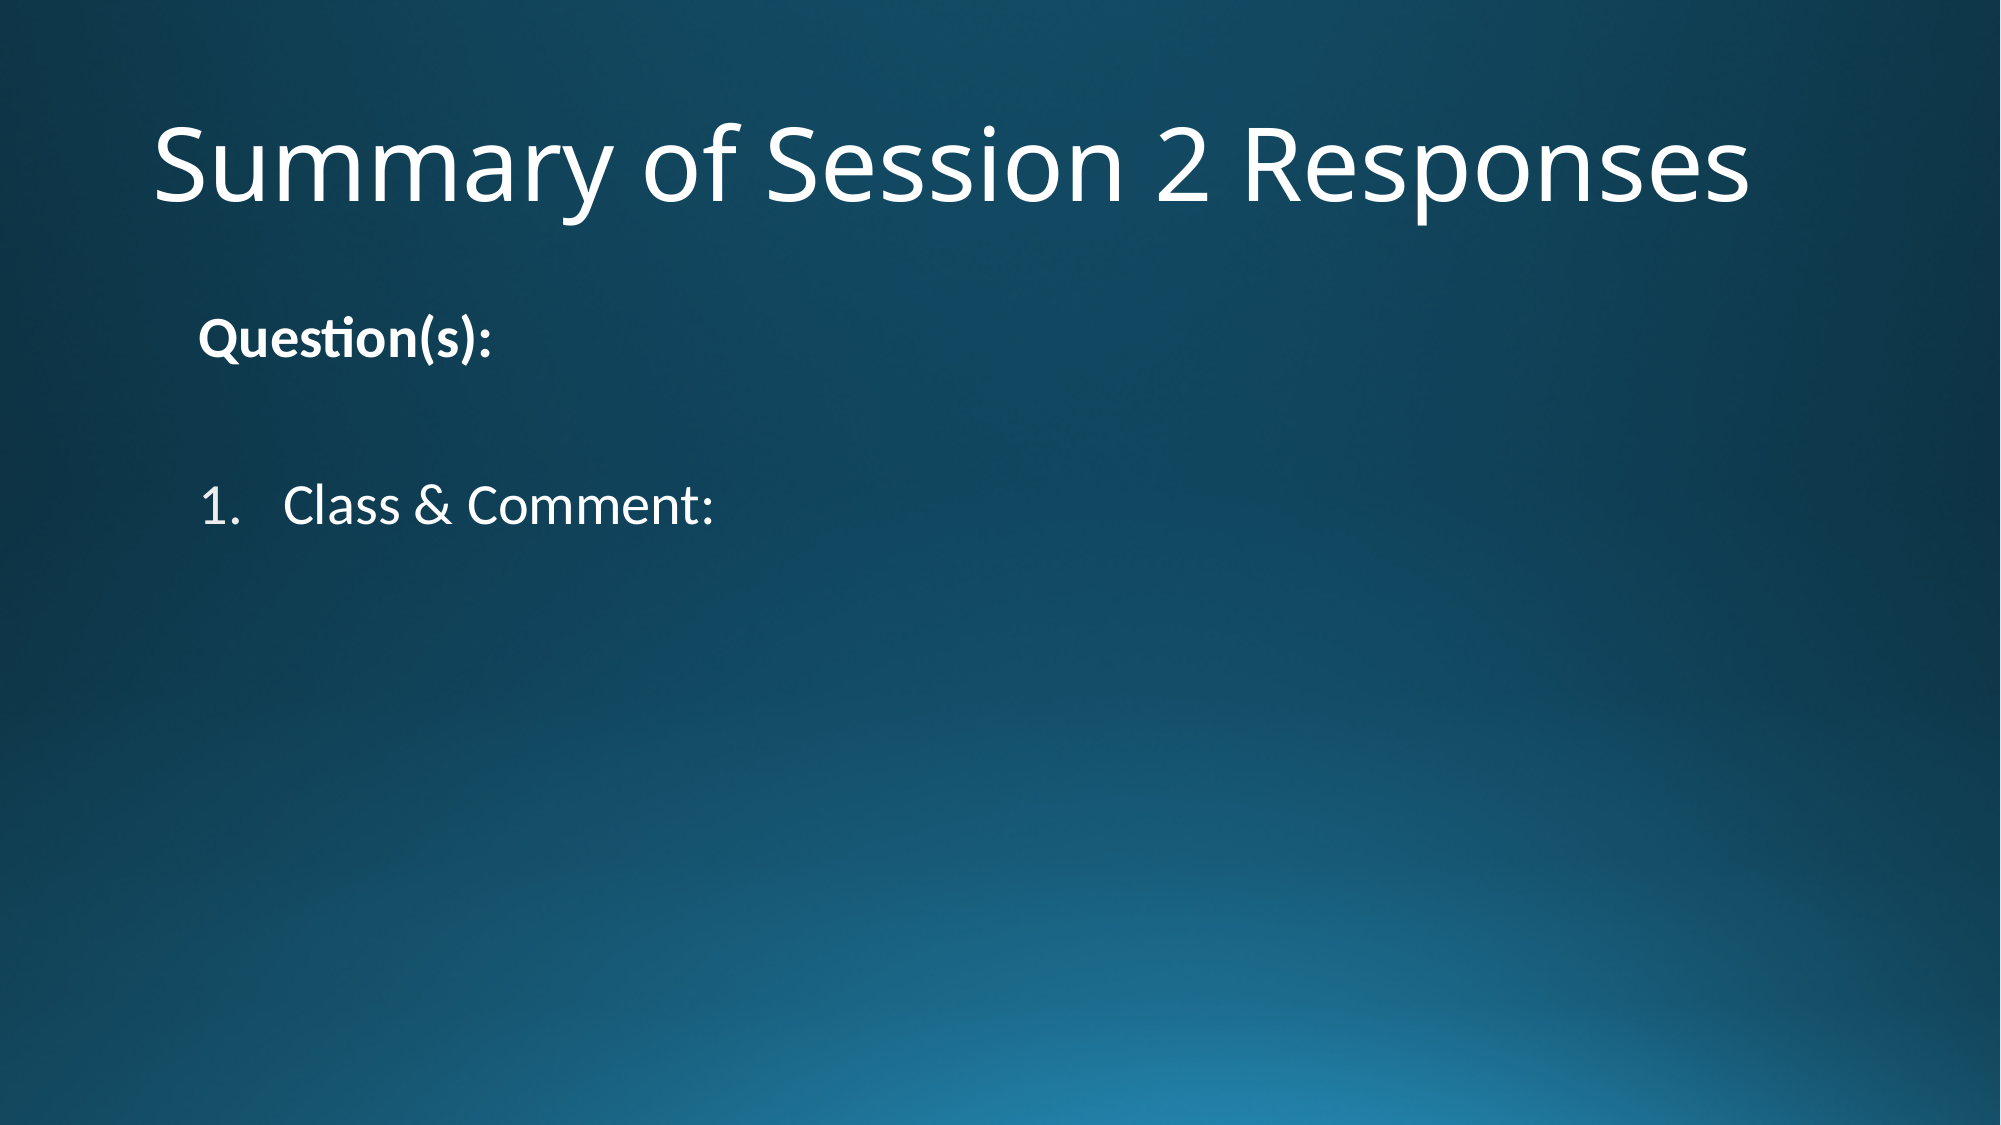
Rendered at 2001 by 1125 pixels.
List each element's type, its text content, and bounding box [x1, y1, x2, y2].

title Summary of Session 2 Responses [137, 59, 1863, 278]
picture [0, 0, 2001, 1125]
list Question(s): Class & Comment: [183, 299, 1863, 1014]
